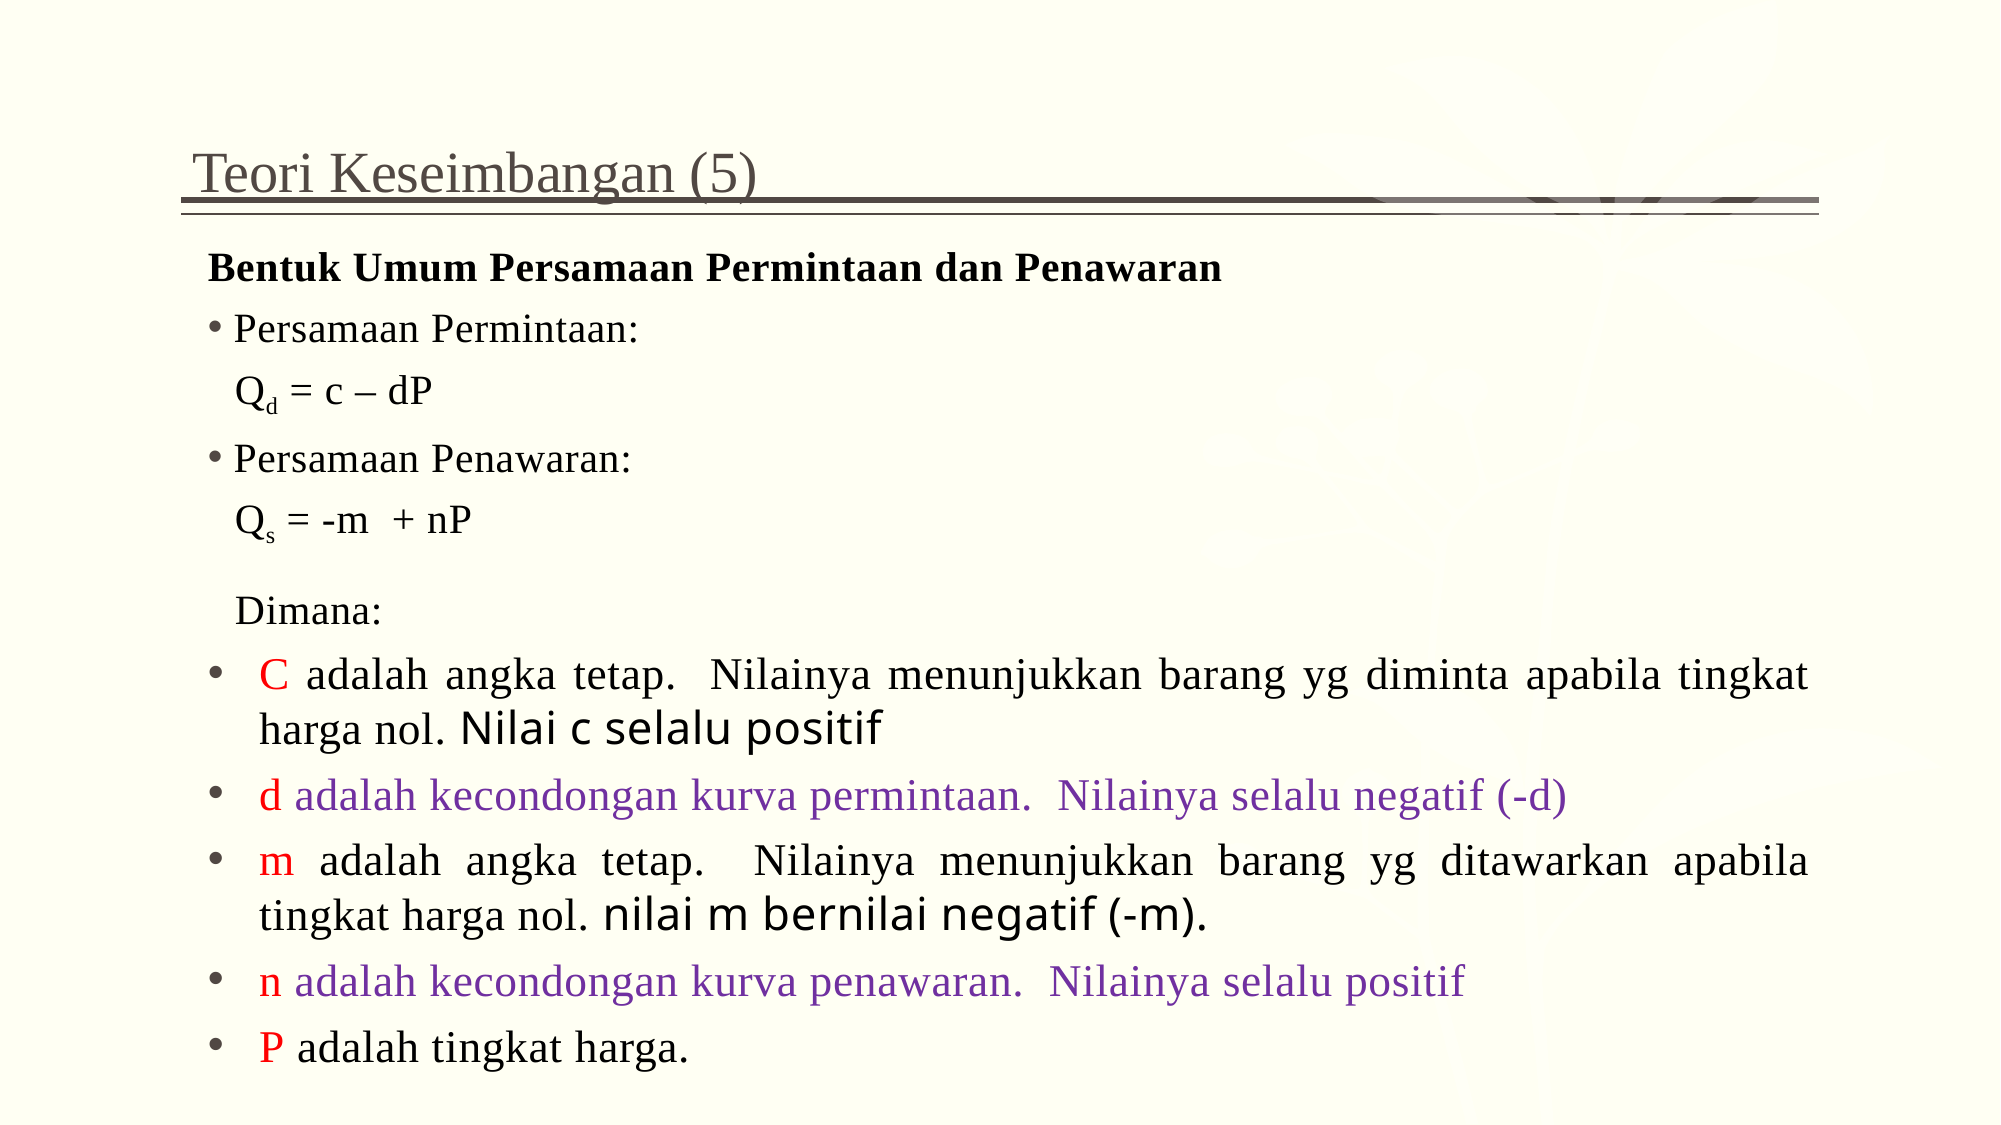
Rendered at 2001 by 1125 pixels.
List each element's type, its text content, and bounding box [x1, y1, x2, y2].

title Teori Keseimbangan (5) [177, 37, 1828, 213]
text_box Bentuk Umum Persamaan Permintaan dan Penawaran Persamaan Permintaan: Qd = c – dP Persamaan Penawaran: Qs = -m + nP Dimana: C adalah angka tetap. Nilainya menunjukkan barang yg diminta apabila tingkat harga nol. Nilai c selalu positif d adalah kecondongan kurva permintaan. Nilainya selalu negatif (-d) m adalah angka tetap. Nilainya menunjukkan barang yg ditawarkan apabila tingkat harga nol. nilai m bernilai negatif (-m). n adalah kecondongan kurva penawaran. Nilainya selalu positif P adalah tingkat harga. [192, 232, 1828, 1088]
